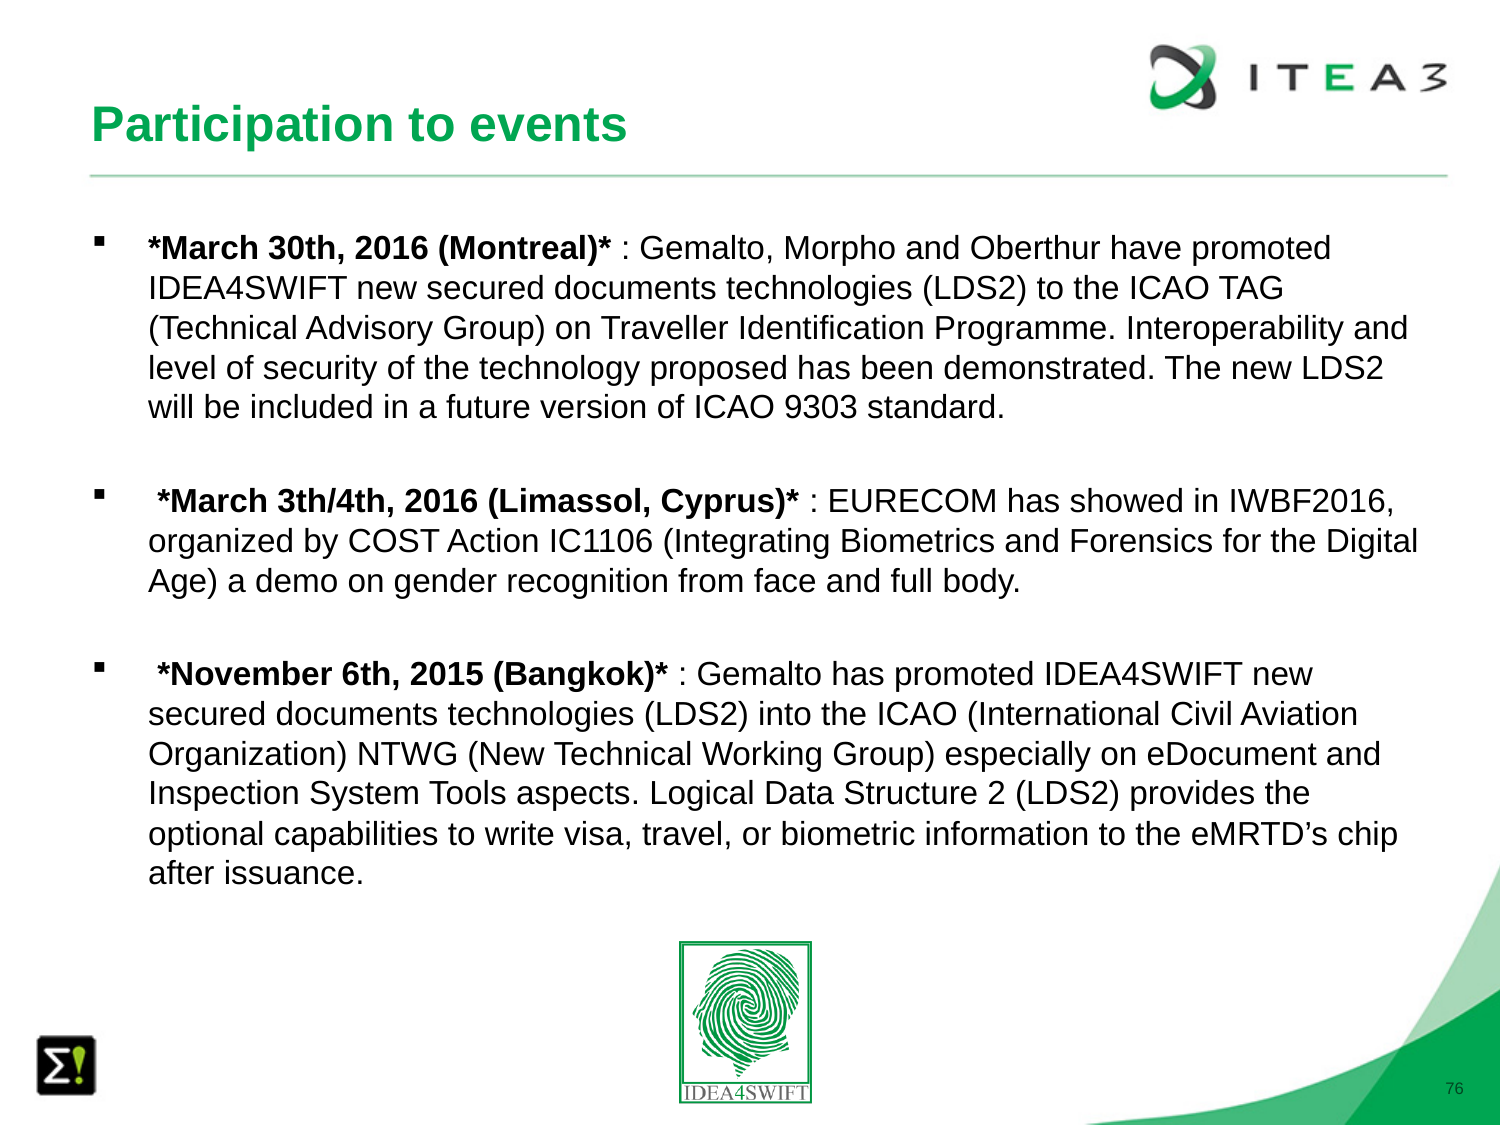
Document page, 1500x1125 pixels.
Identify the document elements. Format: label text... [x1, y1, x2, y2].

title Participation to events [76, 23, 1099, 160]
list *March 30th, 2016 (Montreal)* : Gemalto, Morpho and Oberthur have promoted IDEA4SWIFT new secured documents technologies (LDS2) to the ICAO TAG (Technical Advisory Group) on Traveller Identification Programme. Interoperability and level of security of the technology proposed has been demonstrated. The new LDS2 will be included in a future version of ICAO 9303 standard. *March 3th/4th, 2016 (Limassol, Cyprus)* : EURECOM has showed in IWBF2016, organized by COST Action IC1106 (Integrating Biometrics and Forensics for the Digital Age) a demo on gender recognition from face and full body. *November 6th, 2015 (Bangkok)* : Gemalto has promoted IDEA4SWIFT new secured documents technologies (LDS2) into the ICAO (International Civil Aviation Organization) NTWG (New Technical Working Group) especially on eDocument and Inspection System Tools aspects. Logical Data Structure 2 (LDS2) provides the optional capabilities to write visa, travel, or biometric information to the eMRTD’s chip after issuance. [76, 218, 1447, 1046]
picture [0, 0, 1500, 1125]
